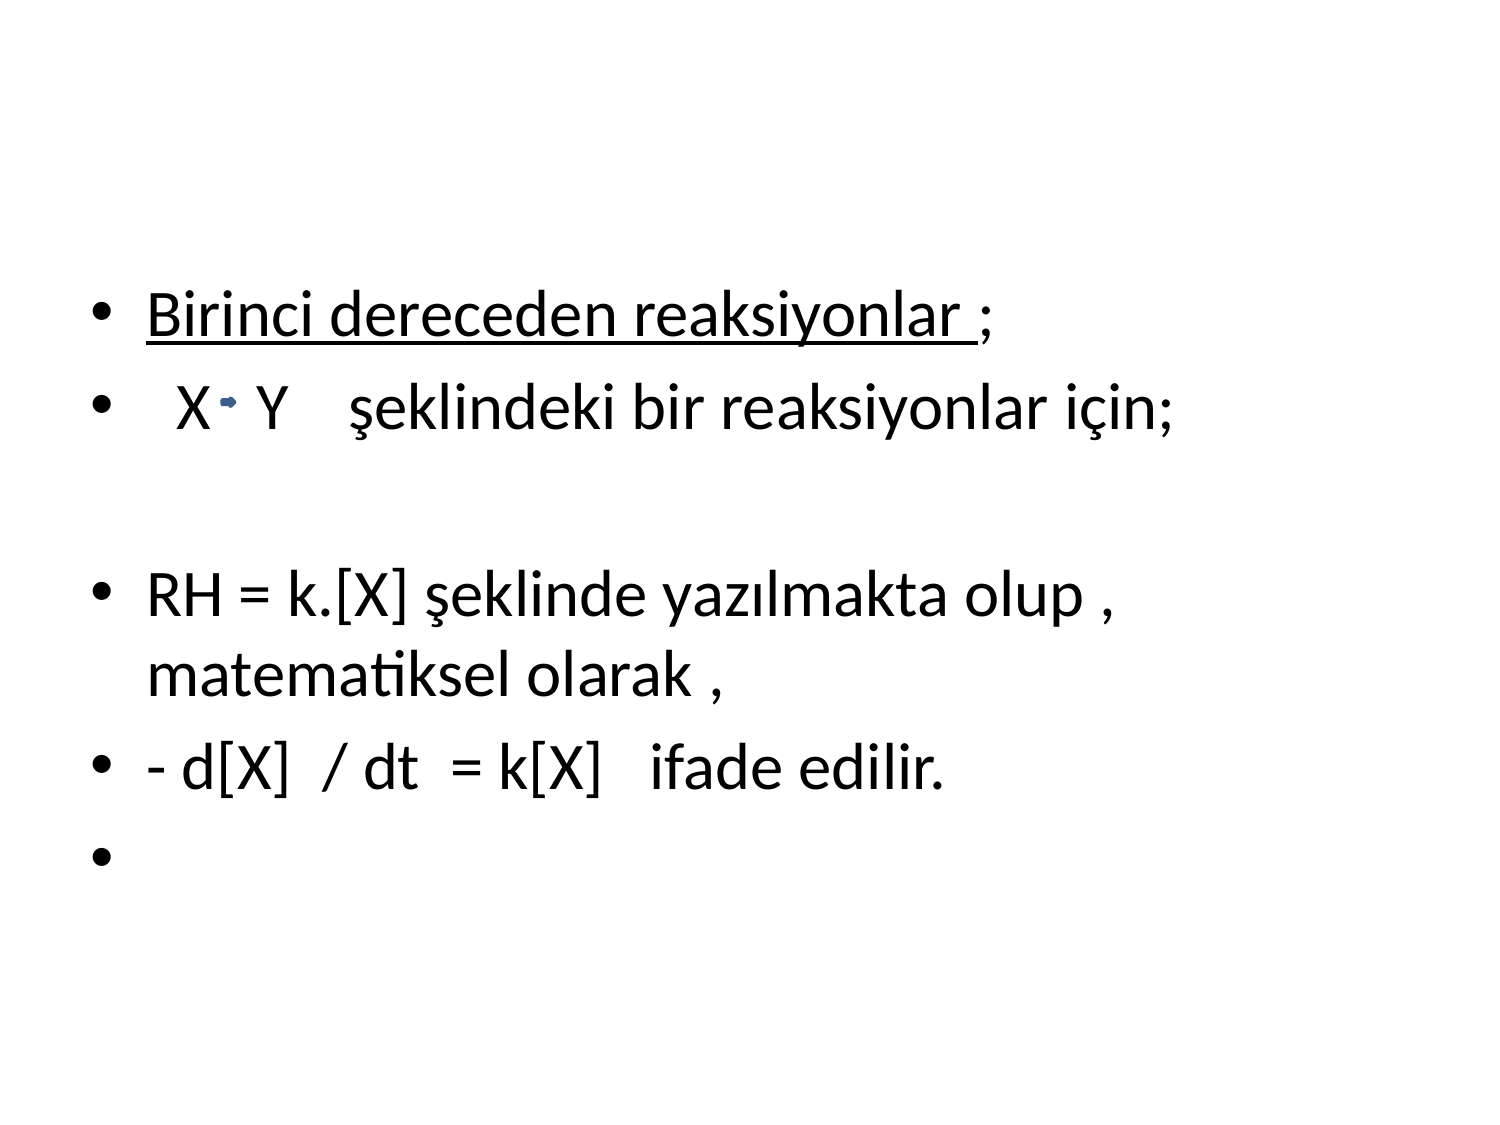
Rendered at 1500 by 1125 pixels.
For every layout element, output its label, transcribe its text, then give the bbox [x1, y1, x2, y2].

text_box [220, 396, 237, 408]
list Birinci dereceden reaksiyonlar ; X Y şeklindeki bir reaksiyonlar için; RH = k.[X] şeklinde yazılmakta olup , matematiksel olarak , - d[X] / dt = k[X] ifade edilir. [75, 262, 1425, 1005]
